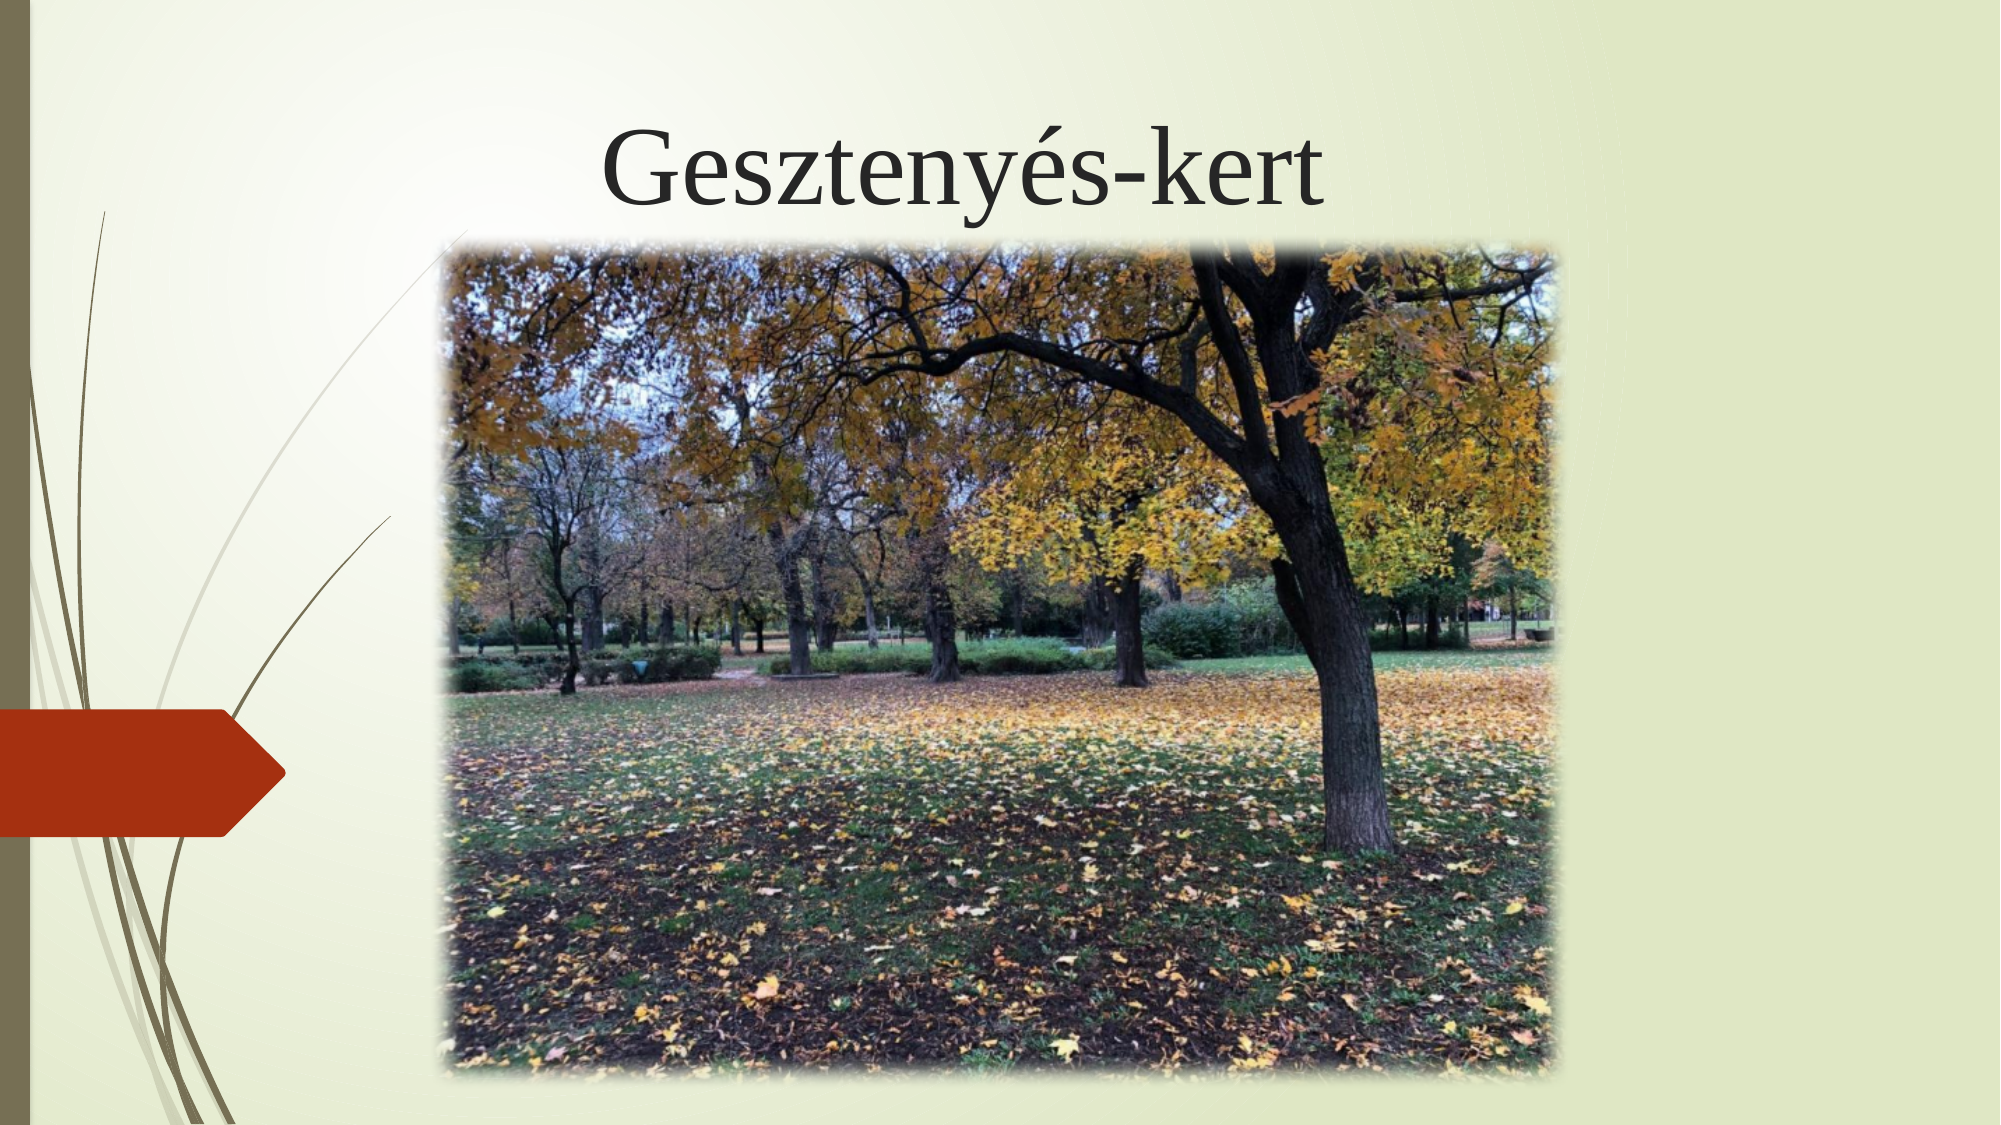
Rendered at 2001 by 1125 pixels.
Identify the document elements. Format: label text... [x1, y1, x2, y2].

picture [430, 234, 1570, 1089]
title Gesztenyés-kert [585, 113, 1415, 233]
